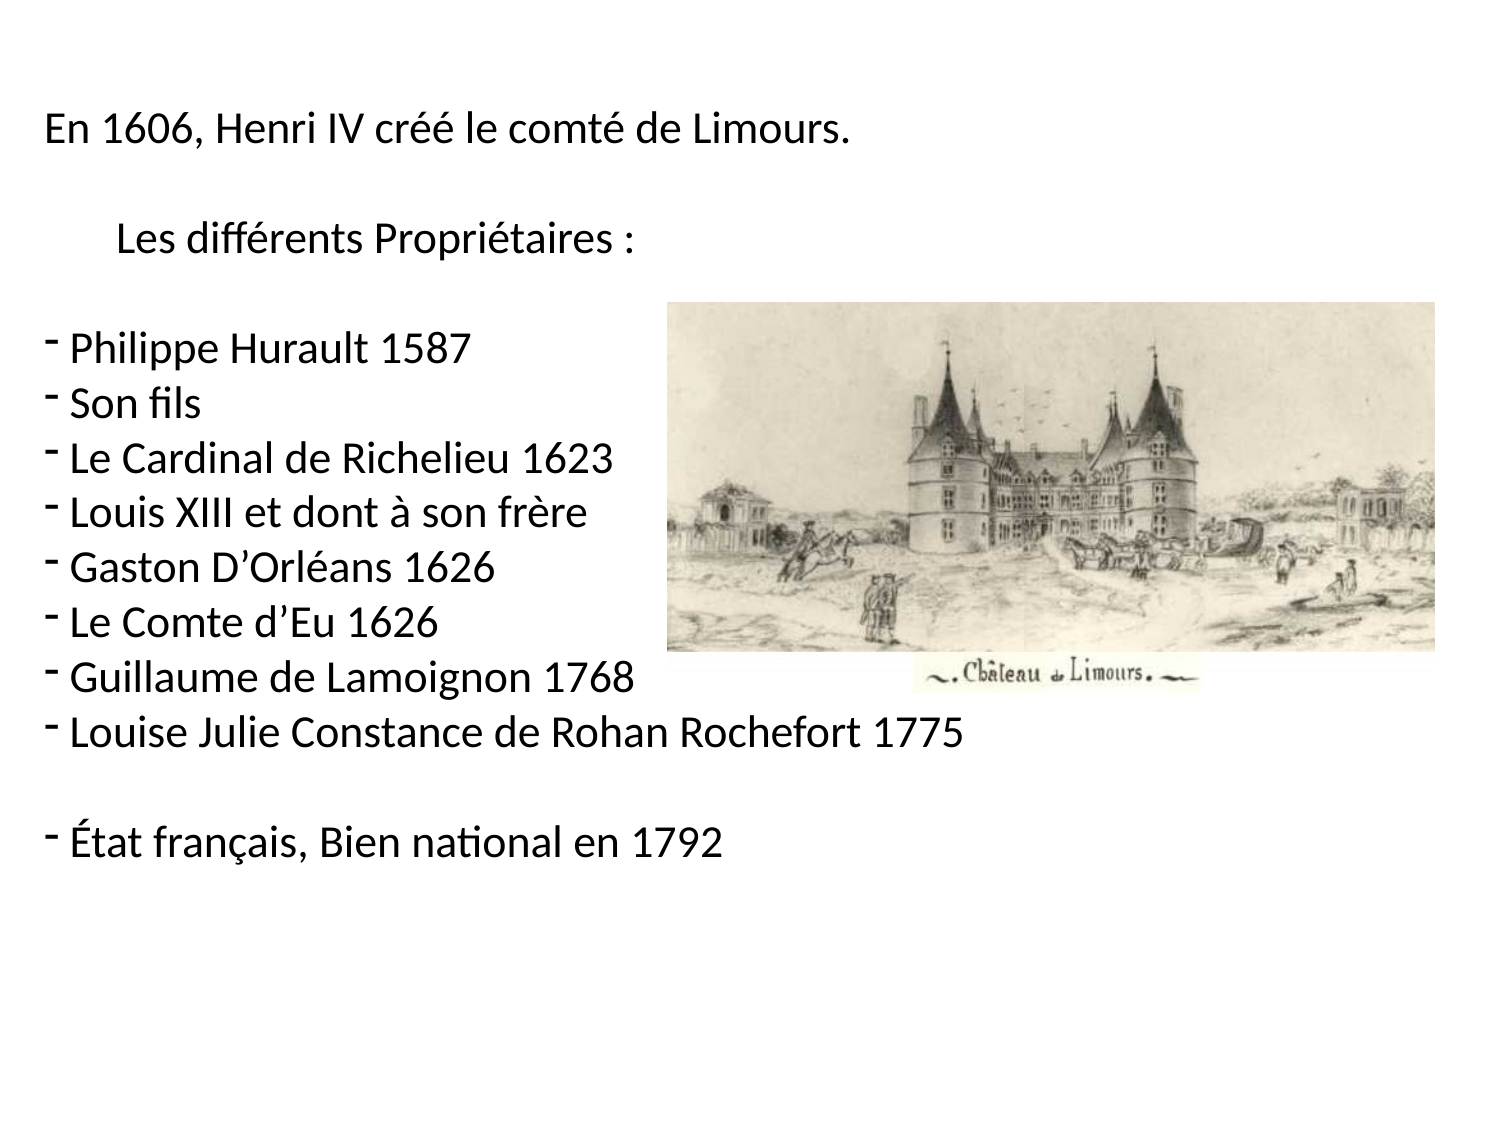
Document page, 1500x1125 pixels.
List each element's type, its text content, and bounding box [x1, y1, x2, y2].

text_box En 1606, Henri IV créé le comté de Limours. Les différents Propriétaires : Philippe Hurault 1587 Son fils Le Cardinal de Richelieu 1623 Louis XIII et dont à son frère Gaston D’Orléans 1626 Le Comte d’Eu 1626 Guillaume de Lamoignon 1768 Louise Julie Constance de Rohan Rochefort 1775 État français, Bien national en 1792 [29, 89, 1412, 920]
picture [667, 302, 1435, 693]
